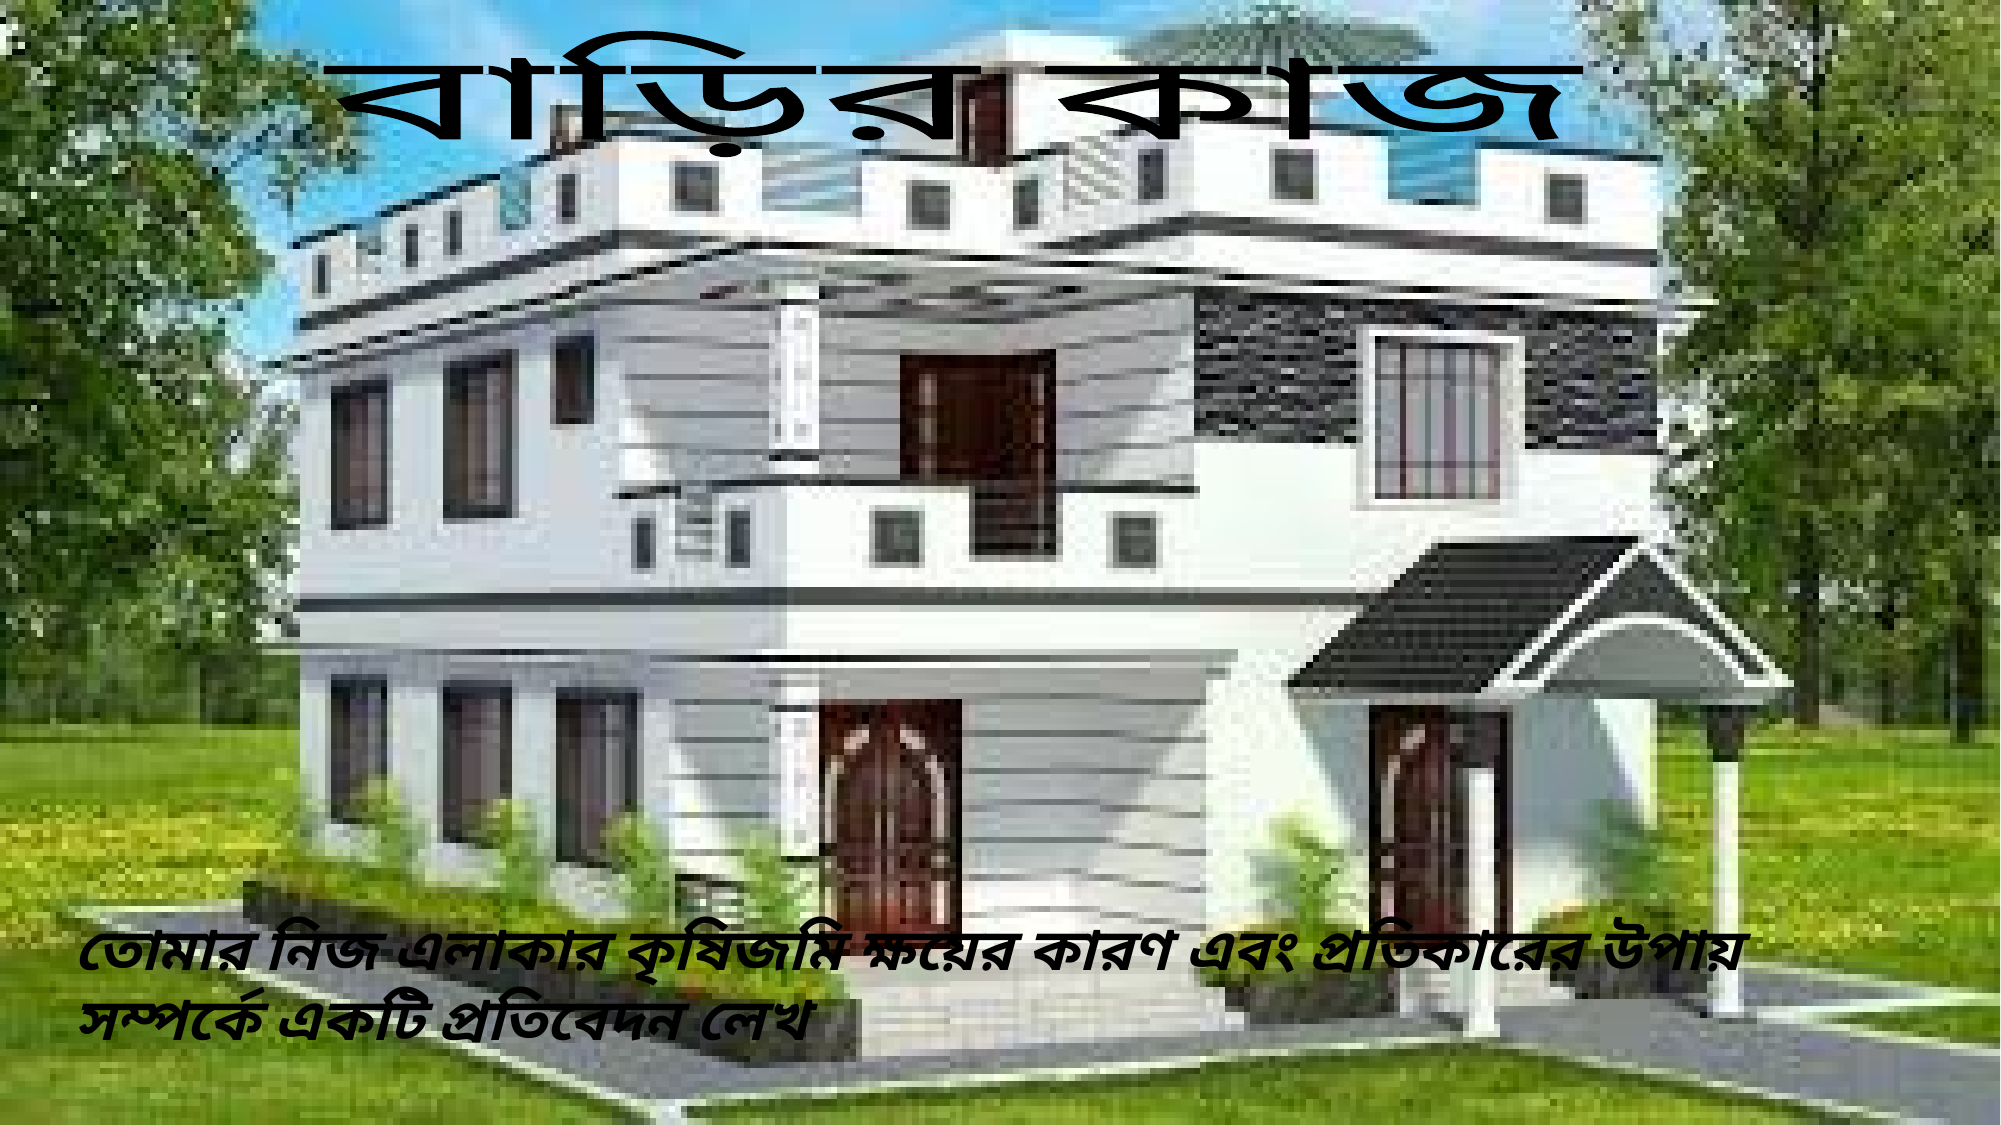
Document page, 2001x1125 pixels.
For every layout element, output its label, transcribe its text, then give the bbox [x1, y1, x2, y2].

text_box তোমার নিজ এলাকার কৃষিজমি ক্ষয়ের কারণ এবং প্রতিকারের উপায় সম্পর্কে একটি প্রতিবেদন লেখ [59, 904, 1953, 1060]
picture [0, 0, 2001, 1125]
